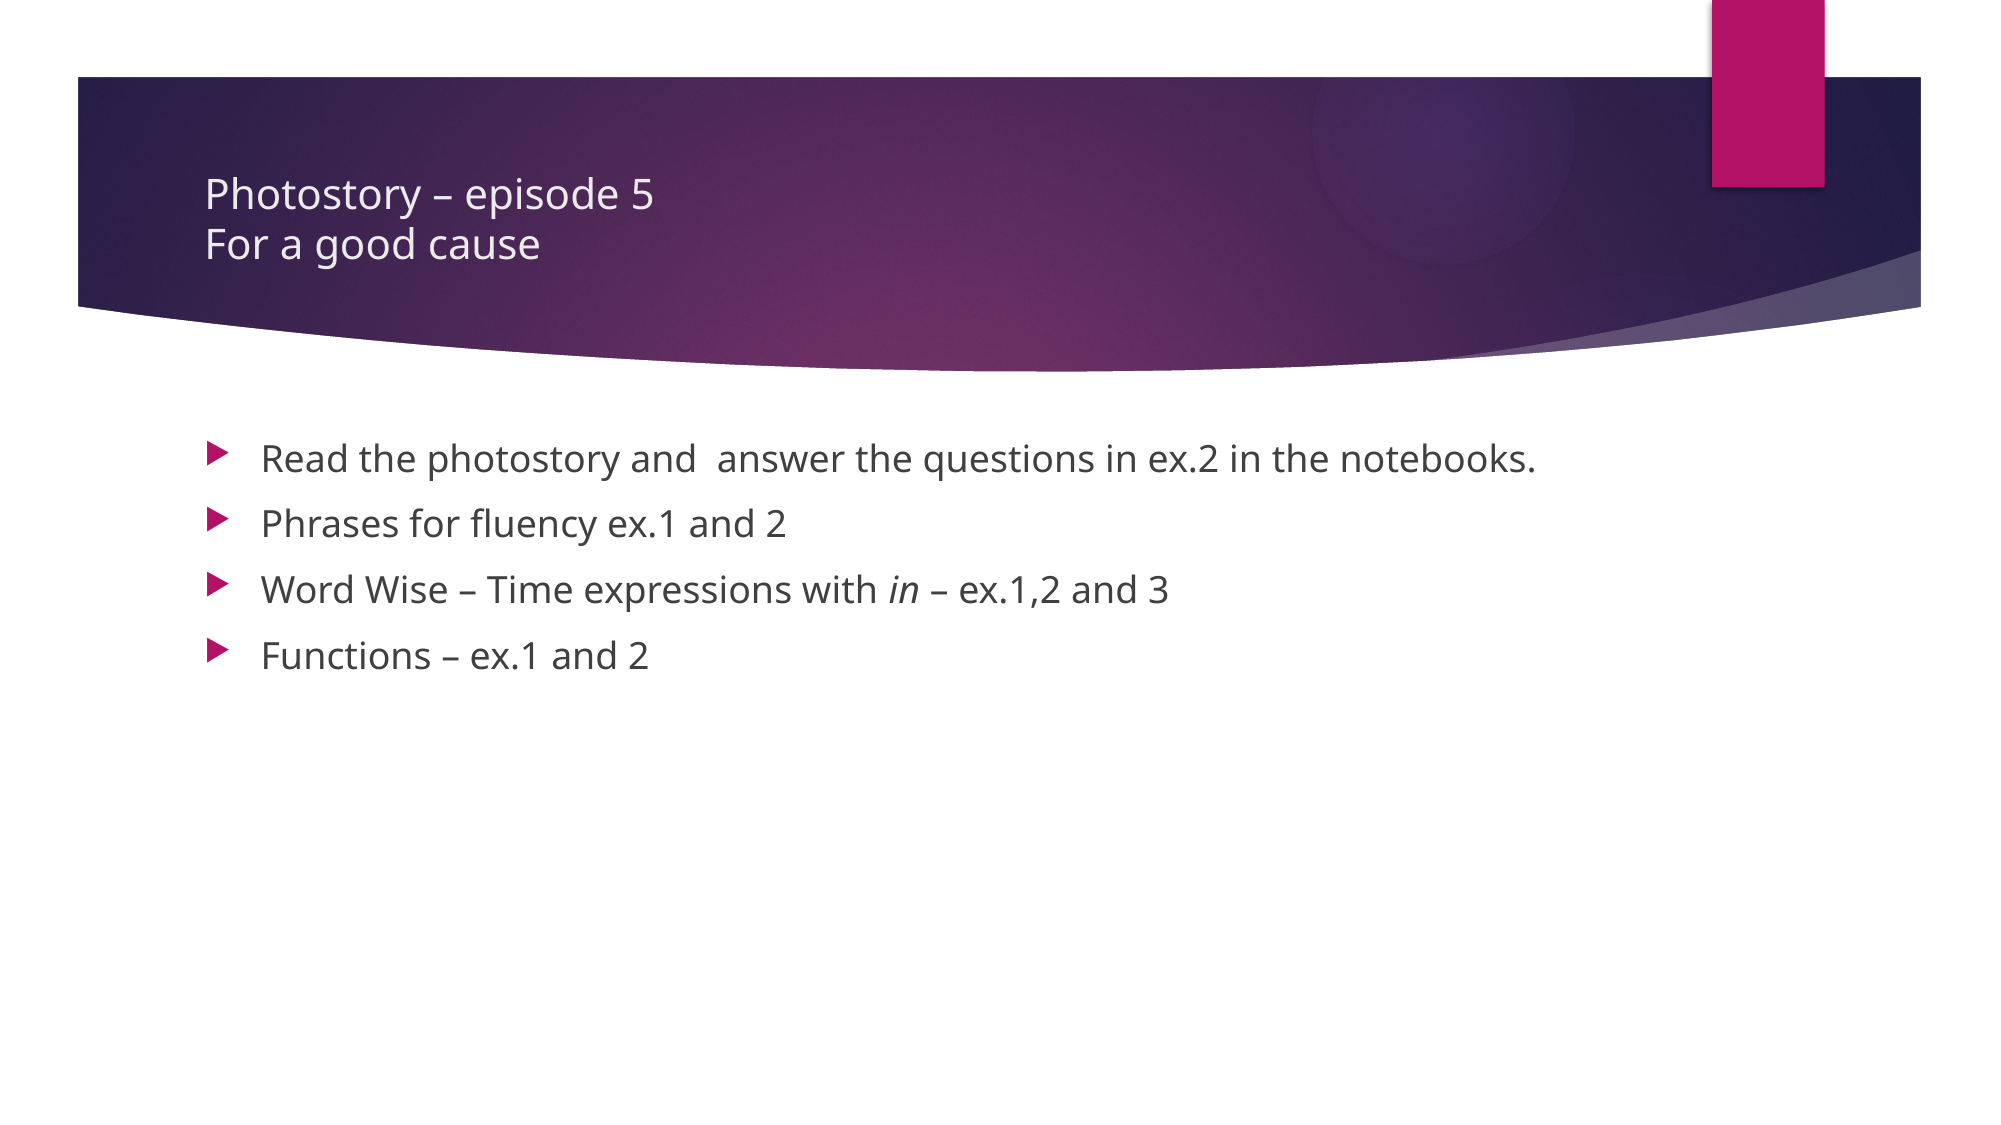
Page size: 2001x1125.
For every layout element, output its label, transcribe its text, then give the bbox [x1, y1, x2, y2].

title Photostory – episode 5 For a good cause [189, 159, 1627, 276]
list Read the photostory and answer the questions in ex.2 in the notebooks. Phrases for fluency ex.1 and 2 Word Wise – Time expressions with in – ex.1,2 and 3 Functions – ex.1 and 2 [189, 427, 1638, 988]
